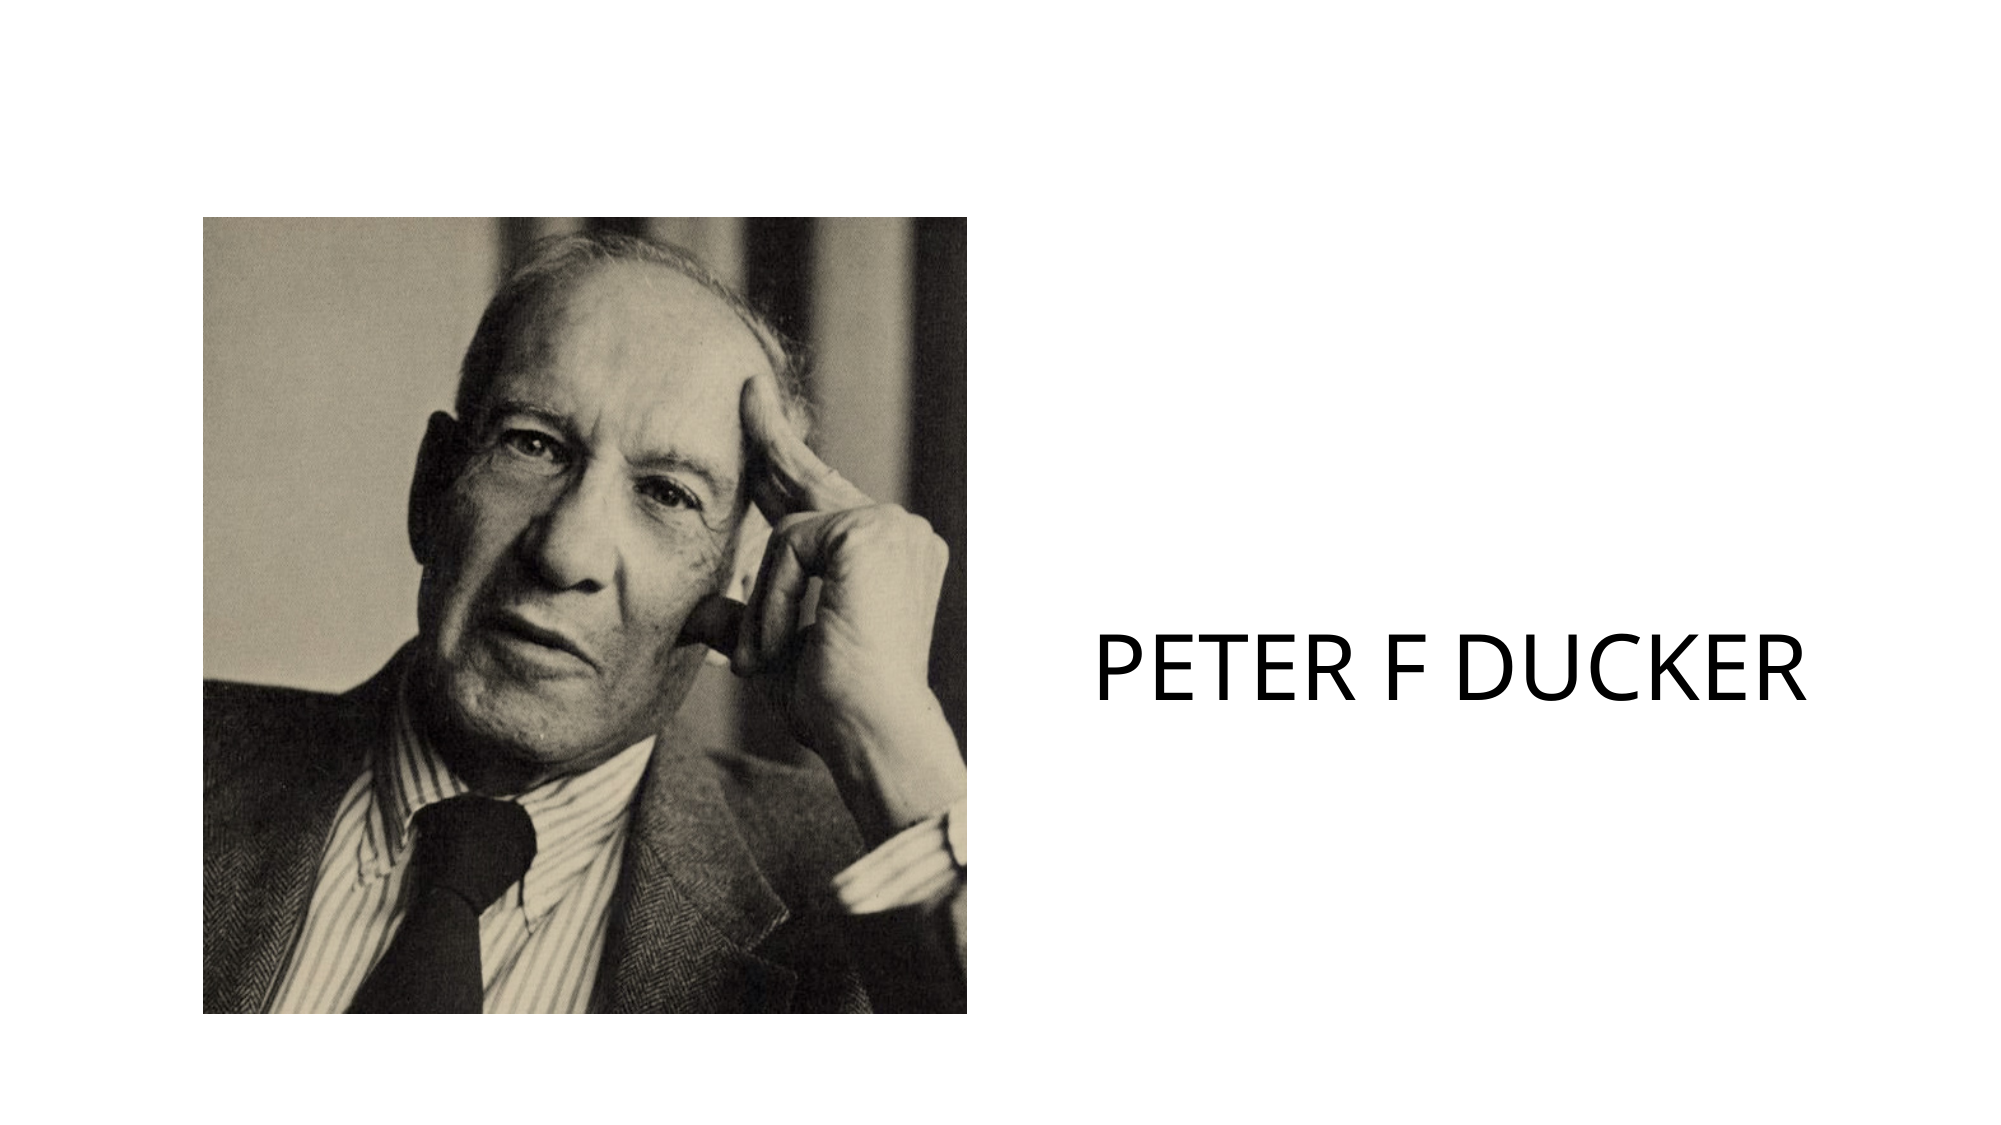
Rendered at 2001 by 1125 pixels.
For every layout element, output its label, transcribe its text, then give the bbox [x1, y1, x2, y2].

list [203, 217, 967, 1014]
title PETER F DUCKER [1076, 608, 1827, 734]
